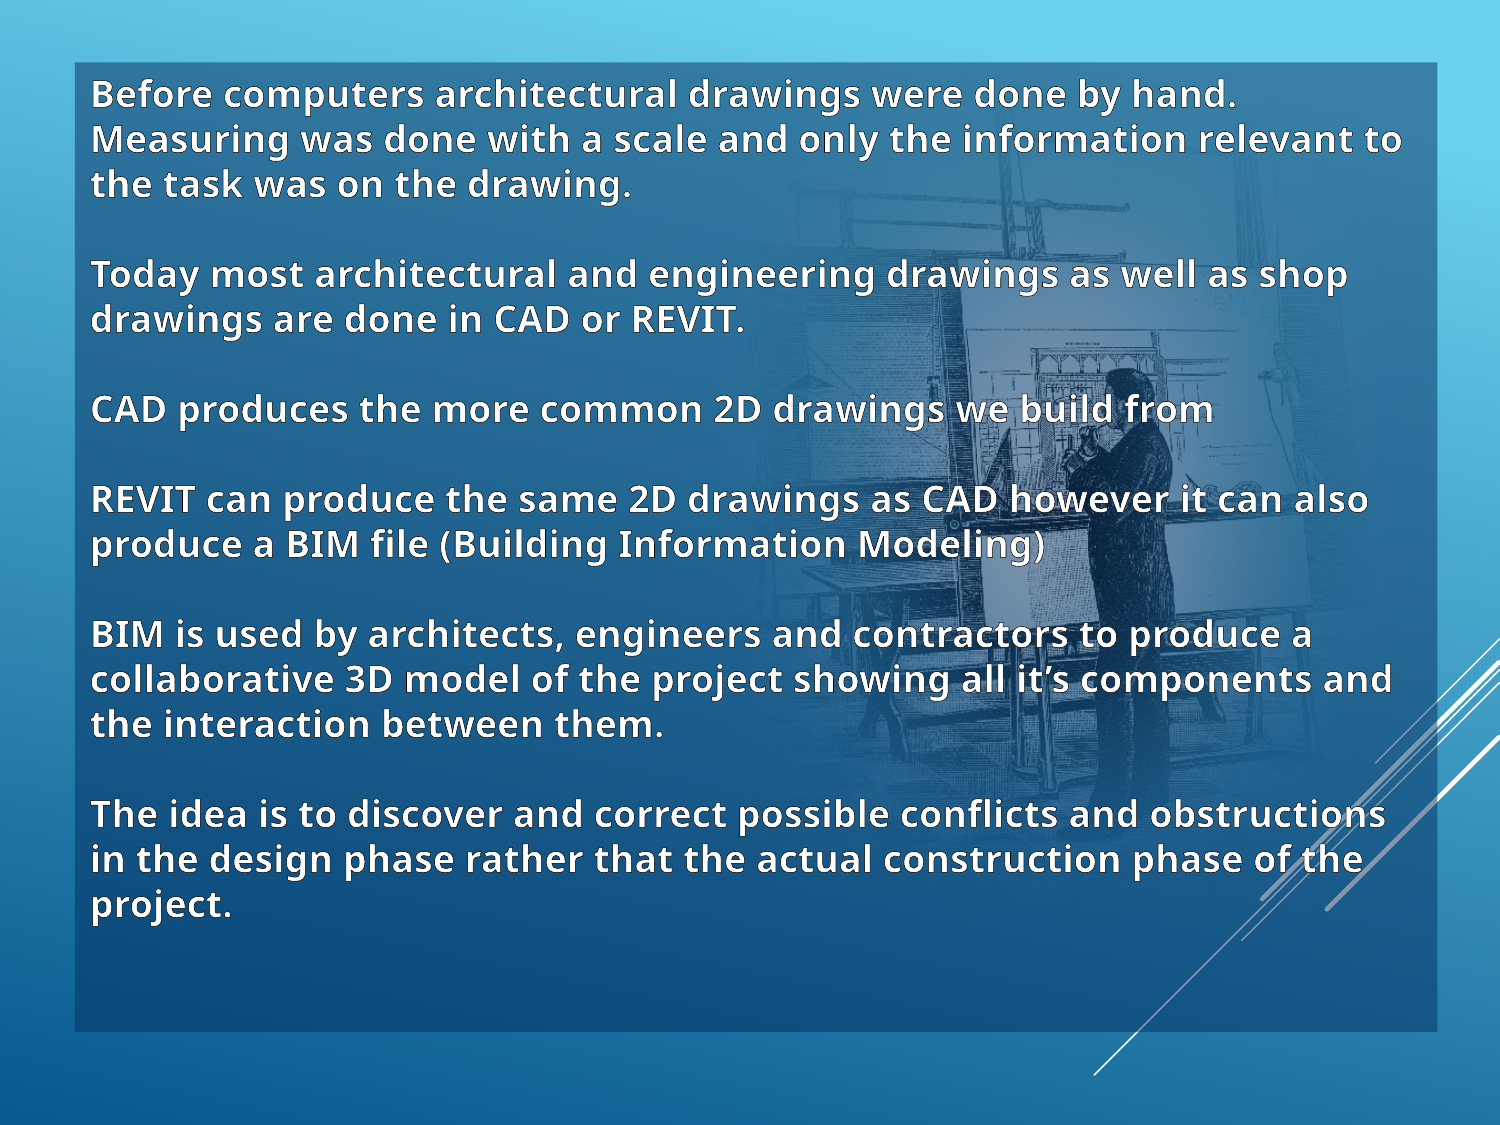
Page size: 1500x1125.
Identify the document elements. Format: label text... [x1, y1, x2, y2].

text_box Before computers architectural drawings were done by hand. Measuring was done with a scale and only the information relevant to the task was on the drawing. Today most architectural and engineering drawings as well as shop drawings are done in CAD or REVIT. CAD produces the more common 2D drawings we build from REVIT can produce the same 2D drawings as CAD however it can also produce a BIM file (Building Information Modeling) BIM is used by architects, engineers and contractors to produce a collaborative 3D model of the project showing all it’s components and the interaction between them. The idea is to discover and correct possible conflicts and obstructions in the design phase rather that the actual construction phase of the project. [74, 62, 1438, 1032]
picture [699, 62, 1406, 934]
